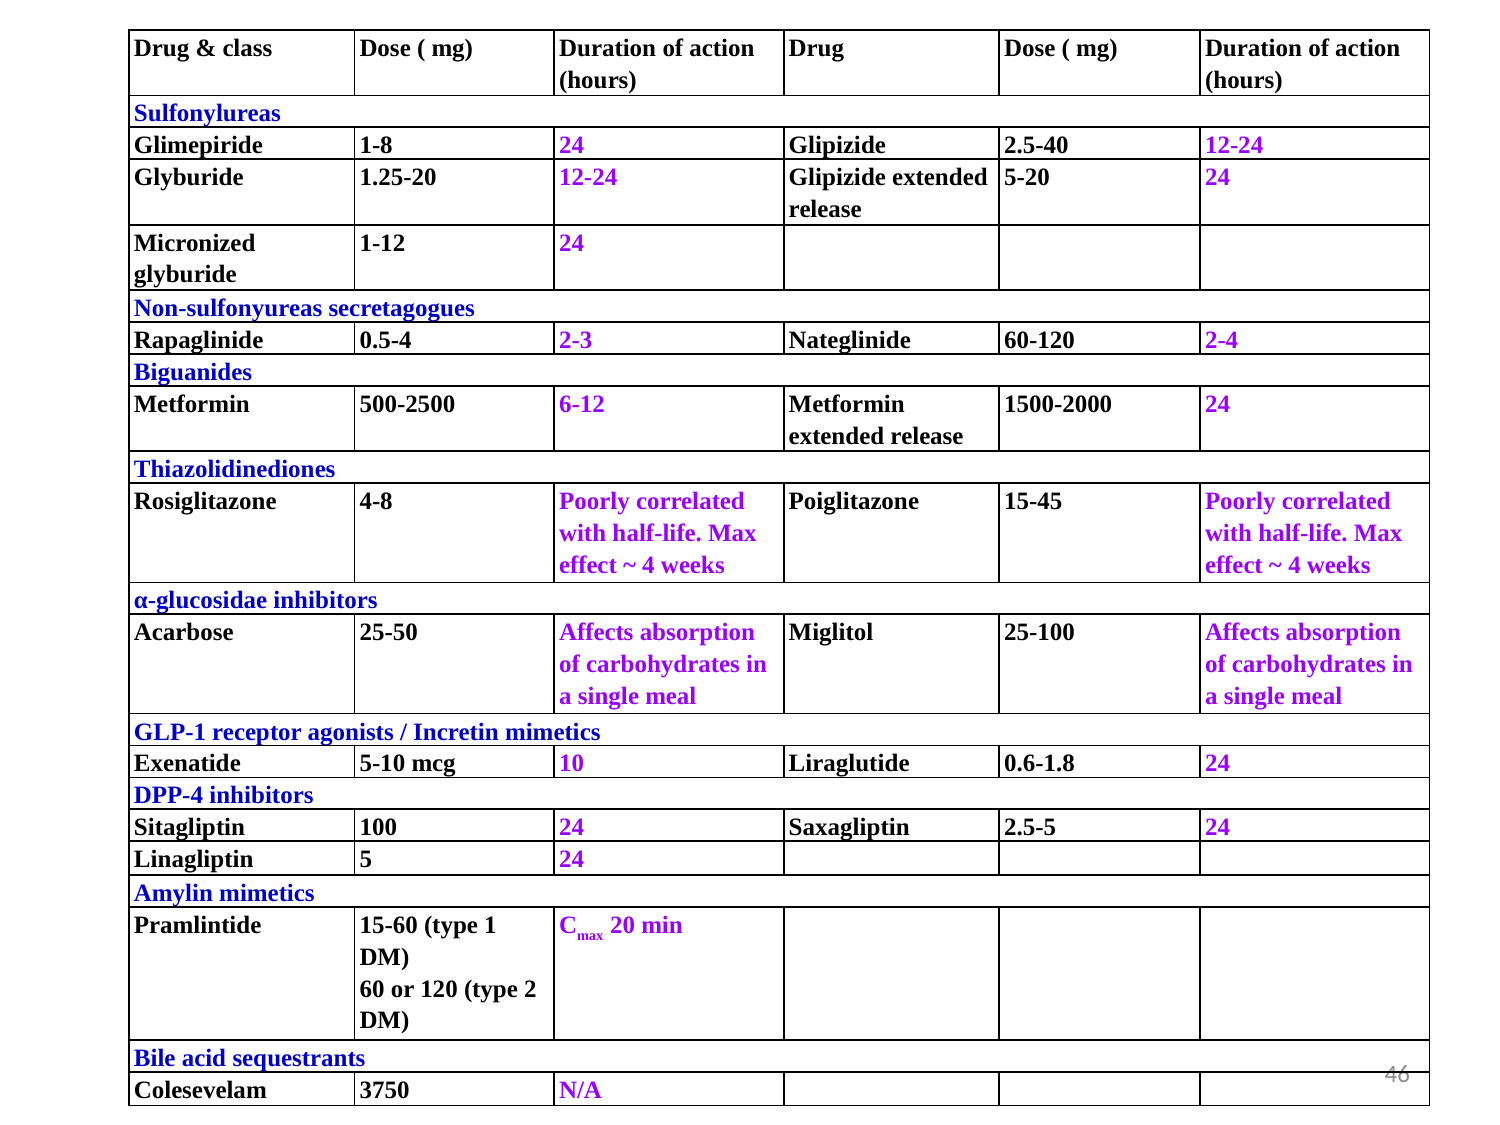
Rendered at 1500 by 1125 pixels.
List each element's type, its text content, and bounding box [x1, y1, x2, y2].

table_cell Poorly correlated with half-life. Max effect ~ 4 weeks [1201, 484, 1429, 582]
table_header Drug [785, 31, 998, 95]
table_cell 25-50 [355, 615, 553, 713]
table_header Duration of action (hours) [1201, 31, 1429, 95]
table_cell [785, 842, 998, 874]
table_header Dose ( mg) [355, 31, 553, 95]
table_cell Micronized glyburide [130, 226, 354, 289]
table_cell 1-8 [355, 128, 553, 158]
table_cell Glipizide [785, 128, 998, 158]
table_cell 15-60 (type 1 DM) 60 or 120 (type 2 DM) [355, 908, 553, 1039]
table_cell 24 [555, 810, 783, 840]
table_cell 1-12 [355, 226, 553, 289]
table_cell 12-24 [1201, 128, 1429, 158]
table_cell [1000, 1073, 1199, 1105]
table_cell [1201, 842, 1429, 874]
table_cell Poorly correlated with half-life. Max effect ~ 4 weeks [555, 484, 783, 582]
table_cell 24 [555, 128, 783, 158]
table_cell Liraglutide [785, 746, 998, 777]
table_cell Sulfonylureas [130, 96, 1429, 126]
table_cell [1000, 842, 1199, 874]
table_cell Glipizide extended release [785, 160, 998, 224]
table_cell Metformin extended release [785, 387, 998, 450]
table_cell [1201, 908, 1429, 1039]
table_cell 2-3 [555, 323, 783, 353]
table_cell 24 [555, 842, 783, 874]
table_cell Miglitol [785, 615, 998, 713]
table_cell Rapaglinide [130, 323, 354, 353]
table_cell Amylin mimetics [130, 876, 1429, 906]
table_cell 2.5-5 [1000, 810, 1199, 840]
table_cell Sitagliptin [130, 810, 354, 840]
table_cell 1.25-20 [355, 160, 553, 224]
table_header Dose ( mg) [1000, 31, 1199, 95]
table_cell Linagliptin [130, 842, 354, 874]
table_cell 2.5-40 [1000, 128, 1199, 158]
table_cell Biguanides [130, 355, 1429, 385]
table_cell 5-20 [1000, 160, 1199, 224]
table_cell 500-2500 [355, 387, 553, 450]
table_cell α-glucosidae inhibitors [130, 583, 1429, 613]
table_cell Cmax 20 min [555, 908, 783, 1039]
table_cell 10 [555, 746, 783, 777]
table_cell Affects absorption of carbohydrates in a single meal [1201, 615, 1429, 713]
table_cell 100 [355, 810, 553, 840]
table_cell 25-100 [1000, 615, 1199, 713]
table_cell 24 [1201, 160, 1429, 224]
table_cell 24 [1201, 746, 1429, 777]
table_cell Nateglinide [785, 323, 998, 353]
table_cell Acarbose [130, 615, 354, 713]
table_cell [1201, 1073, 1429, 1105]
table_cell [1000, 908, 1199, 1039]
table_cell 3750 [355, 1073, 553, 1105]
table_cell 0.5-4 [355, 323, 553, 353]
table_cell Non-sulfonyureas secretagogues [130, 291, 1429, 321]
table_cell DPP-4 inhibitors [130, 778, 1429, 808]
table_cell [785, 908, 998, 1039]
table_cell 5 [355, 842, 553, 874]
table_cell Bile acid sequestrants [130, 1041, 1429, 1071]
table_cell 2-4 [1201, 323, 1429, 353]
table_header Duration of action (hours) [555, 31, 783, 95]
table_cell 12-24 [555, 160, 783, 224]
table_cell 24 [555, 226, 783, 289]
table_cell 60-120 [1000, 323, 1199, 353]
table_cell 24 [1201, 810, 1429, 840]
table_cell Rosiglitazone [130, 484, 354, 582]
table_cell 4-8 [355, 484, 553, 582]
table_cell [1000, 226, 1199, 289]
table_cell 0.6-1.8 [1000, 746, 1199, 777]
table_cell [785, 226, 998, 289]
table_cell Affects absorption of carbohydrates in a single meal [555, 615, 783, 713]
table_cell N/A [555, 1073, 783, 1105]
table_cell Exenatide [130, 746, 354, 777]
table_cell [785, 1073, 998, 1105]
table_cell GLP-1 receptor agonists / Incretin mimetics [130, 714, 1429, 745]
slide_number 46 [1074, 1042, 1425, 1103]
table_cell Glimepiride [130, 128, 354, 158]
table_cell Metformin [130, 387, 354, 450]
table_cell Pramlintide [130, 908, 354, 1039]
table_cell 6-12 [555, 387, 783, 450]
table_cell Saxagliptin [785, 810, 998, 840]
table_cell 5-10 mcg [355, 746, 553, 777]
table_header Drug & class [130, 31, 354, 95]
table_cell [1201, 226, 1429, 289]
table_cell Poiglitazone [785, 484, 998, 582]
table_cell 1500-2000 [1000, 387, 1199, 450]
table_cell 15-45 [1000, 484, 1199, 582]
table_cell Glyburide [130, 160, 354, 224]
table_cell Colesevelam [130, 1073, 354, 1105]
table_cell 24 [1201, 387, 1429, 450]
table_cell Thiazolidinediones [130, 452, 1429, 482]
